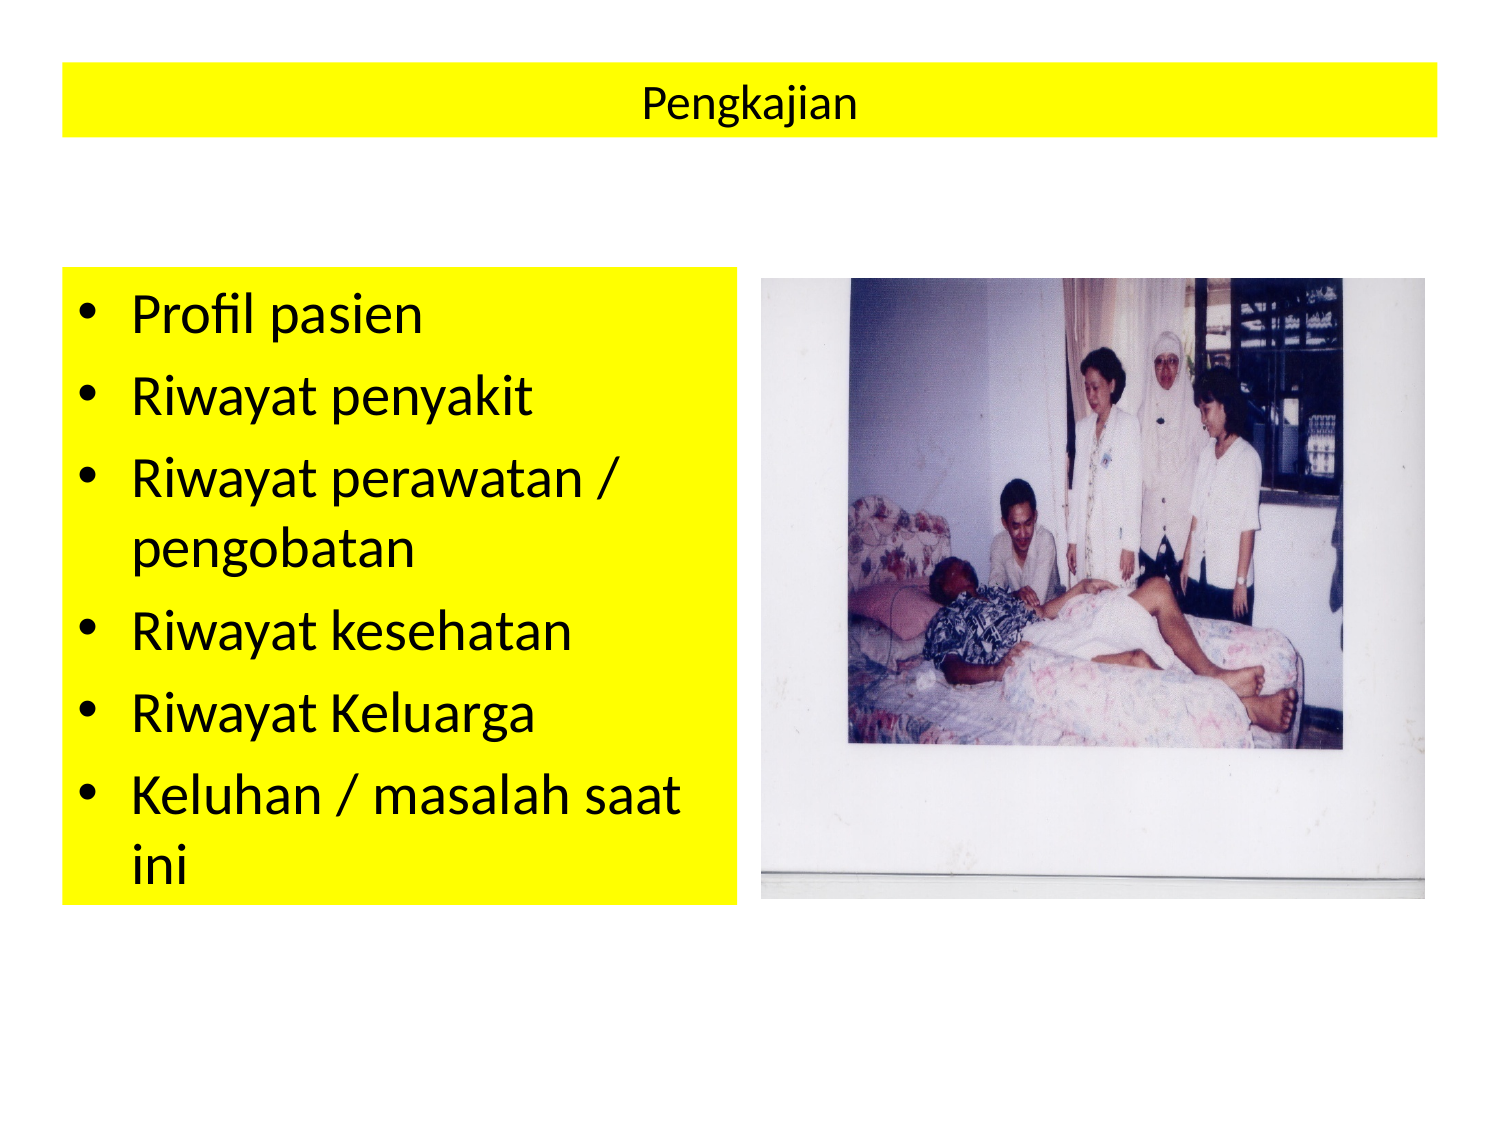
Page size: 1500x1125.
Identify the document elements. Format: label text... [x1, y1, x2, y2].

title Pengkajian [62, 62, 1438, 138]
list Profil pasien Riwayat penyakit Riwayat perawatan / pengobatan Riwayat kesehatan Riwayat Keluarga Keluhan / masalah saat ini [62, 267, 738, 905]
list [761, 278, 1425, 899]
